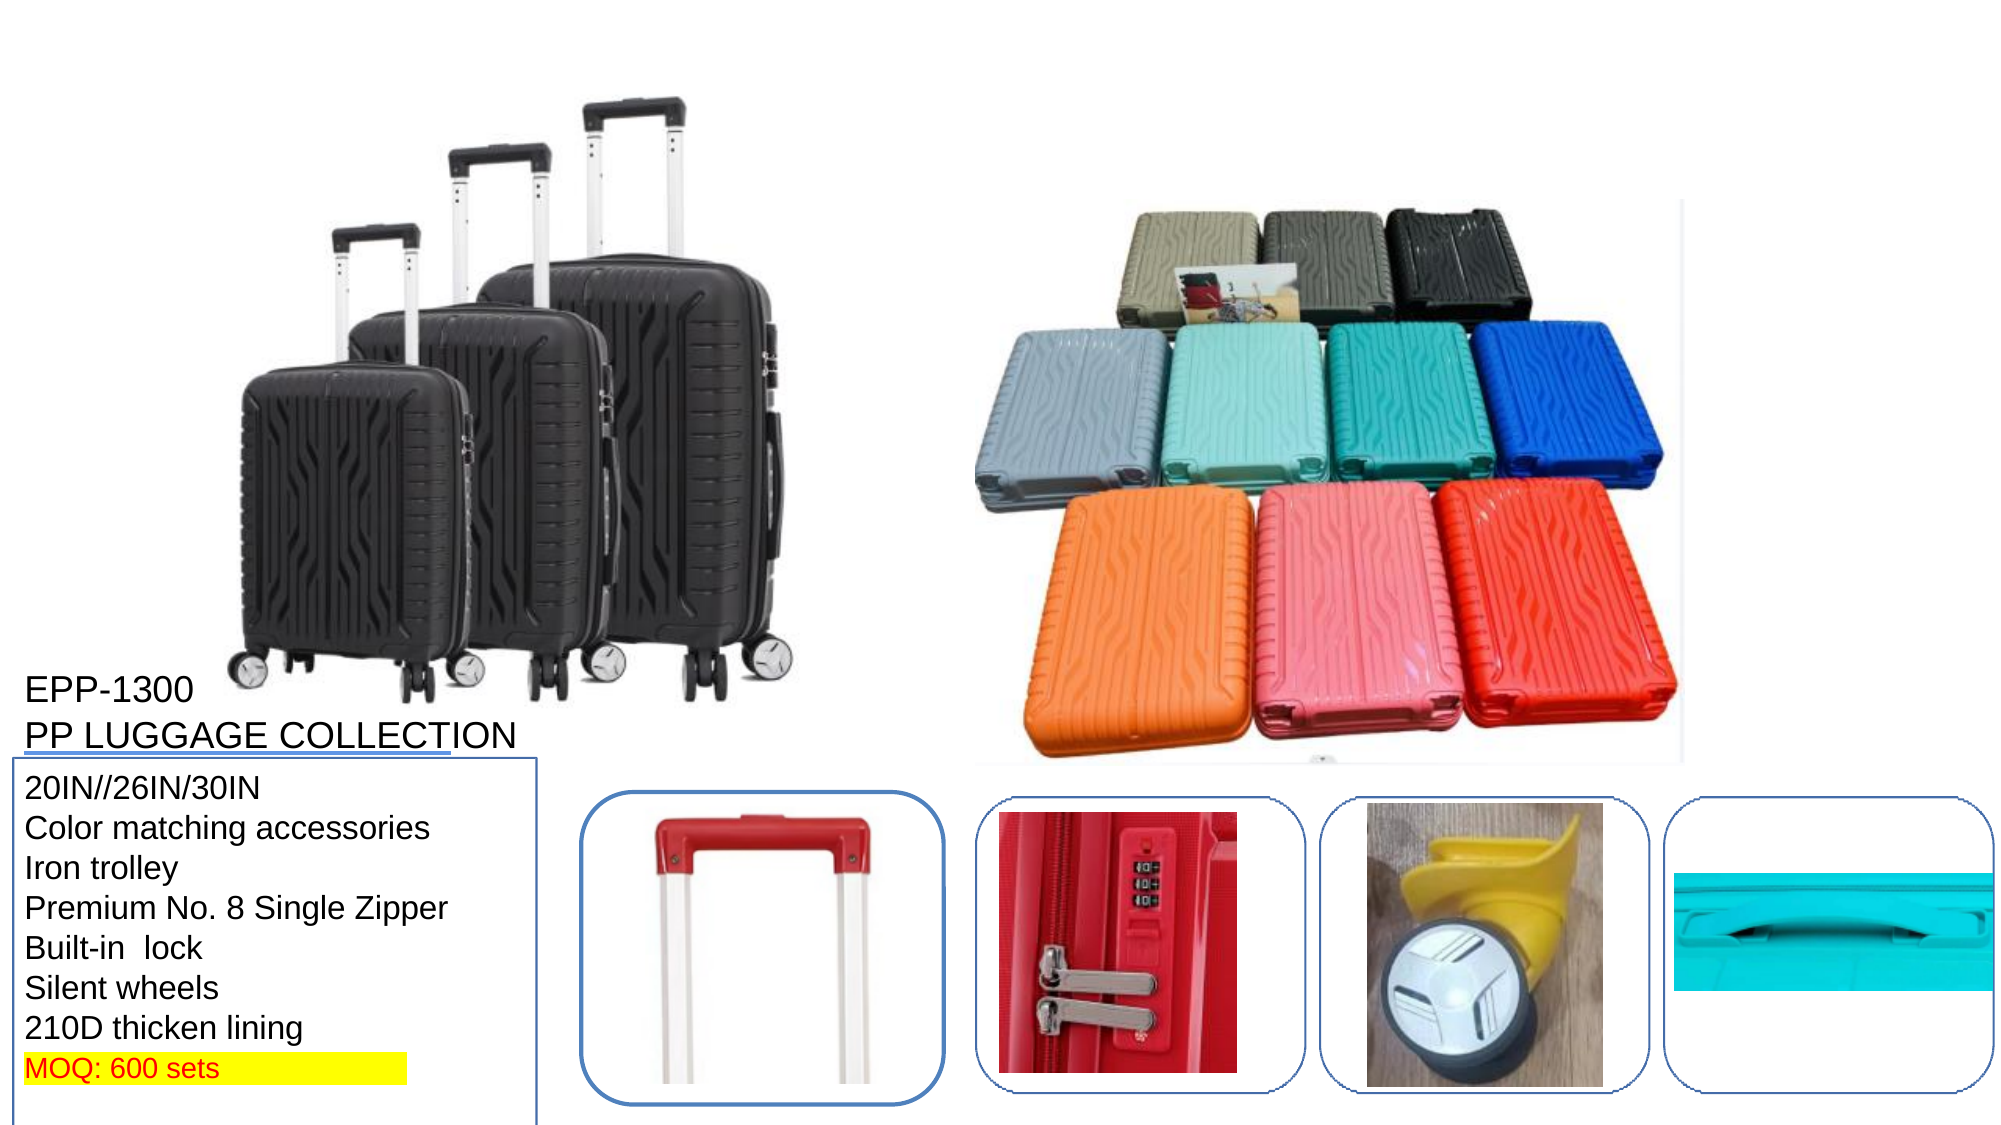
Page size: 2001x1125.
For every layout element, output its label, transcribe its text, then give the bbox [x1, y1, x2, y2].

text_box [1319, 796, 1651, 1095]
text_box EPP-1300 PP LUGGAGE COLLECTION 20IN//26IN/30IN Color matching accessories Iron trolley Premium No. 8 Single Zipper Built-in lock Silent wheels 210D thicken lining MOQ: 600 sets [22, 662, 753, 1086]
picture [999, 811, 1237, 1073]
text_box [975, 796, 1307, 1095]
picture [974, 199, 1685, 766]
text_box [579, 789, 946, 1107]
text_box [1663, 796, 1995, 1095]
picture [212, 70, 806, 713]
picture [1366, 803, 1603, 1087]
picture [1674, 873, 1994, 992]
picture [624, 806, 889, 1084]
text_box [12, 756, 22, 1125]
